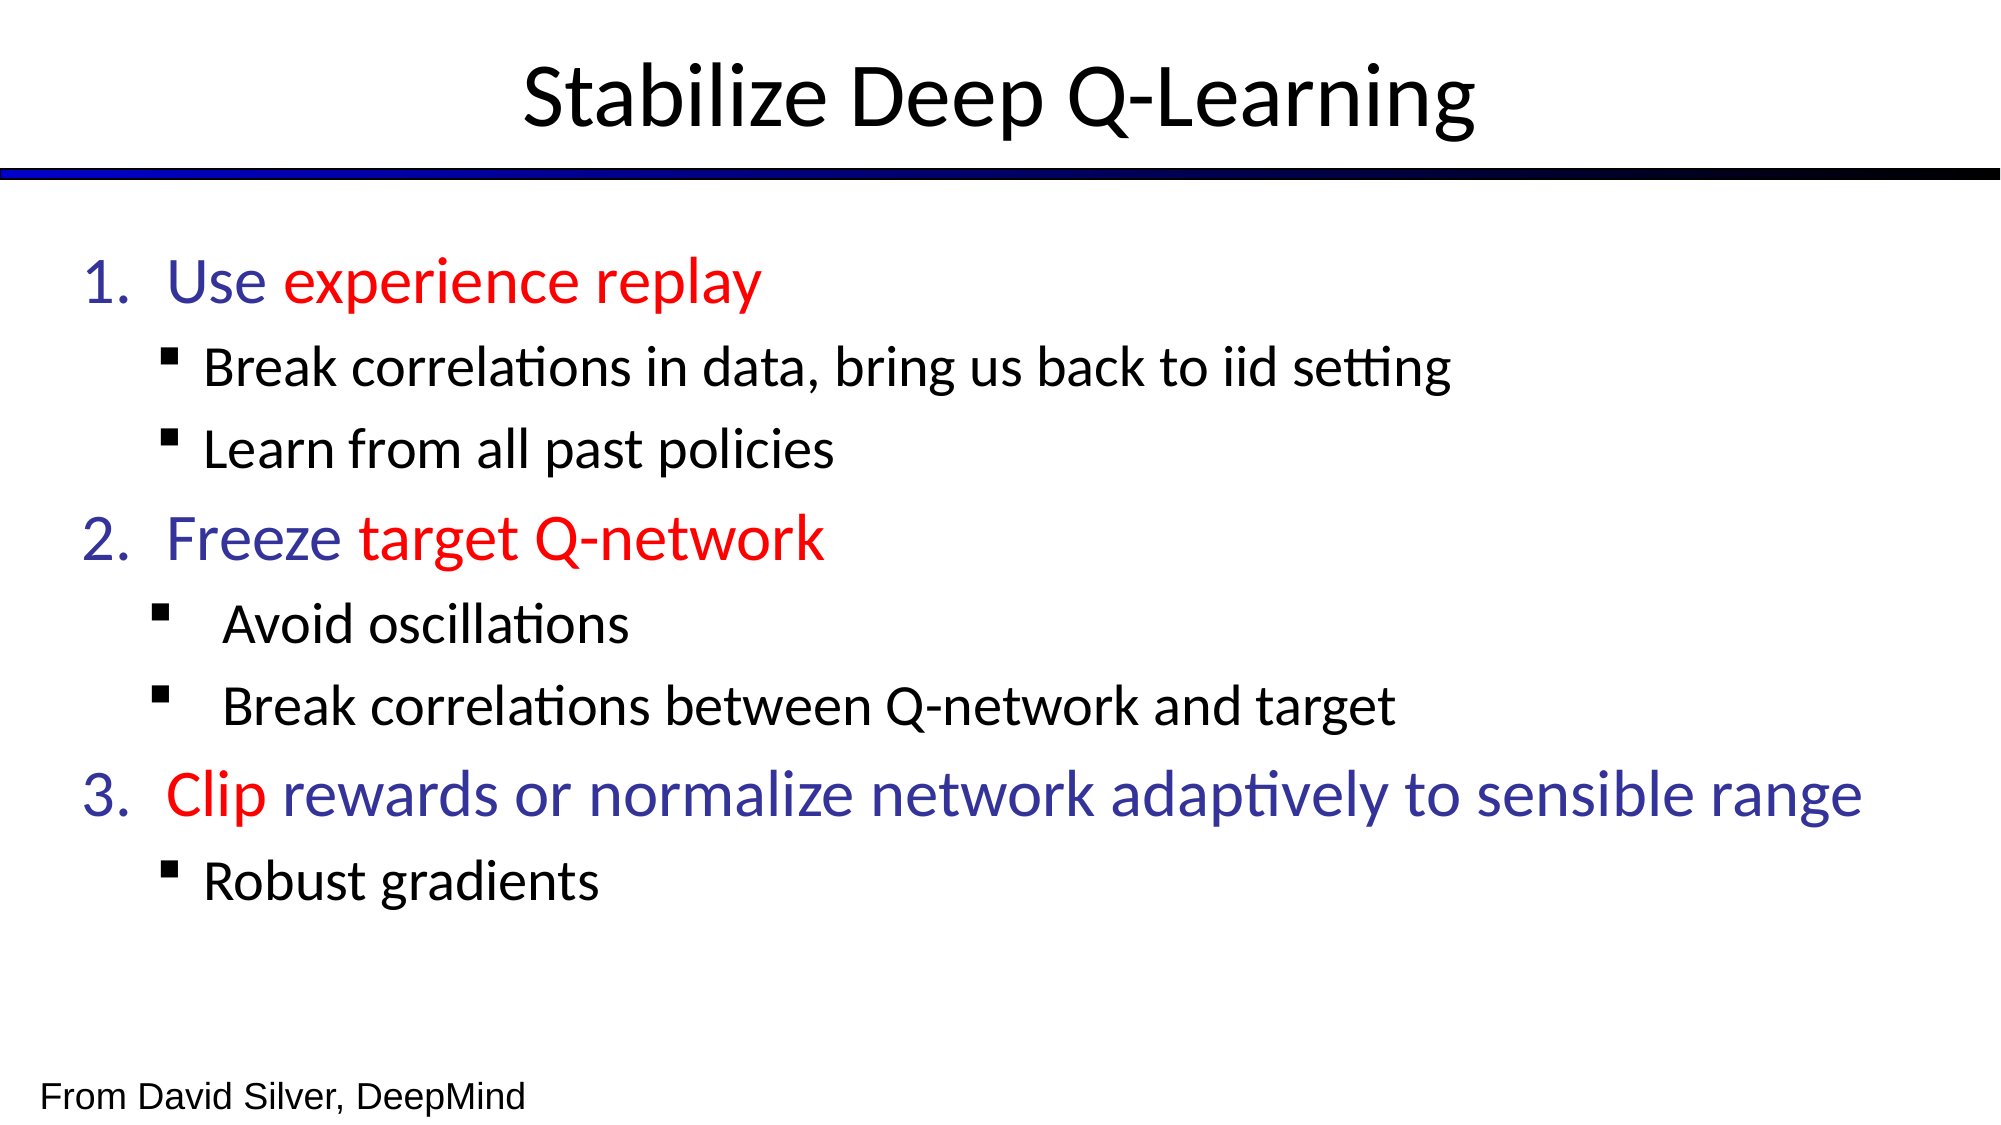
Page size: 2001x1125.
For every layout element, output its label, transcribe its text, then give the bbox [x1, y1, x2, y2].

title Stabilize Deep Q-Learning [0, 0, 2000, 184]
list Use experience replay Break correlations in data, bring us back to iid setting Learn from all past policies Freeze target Q-network Avoid oscillations Break correlations between Q-network and target Clip rewards or normalize network adaptively to sensible range Robust gradients [66, 228, 1934, 1006]
text_box From David Silver, DeepMind [24, 1064, 1063, 1125]
